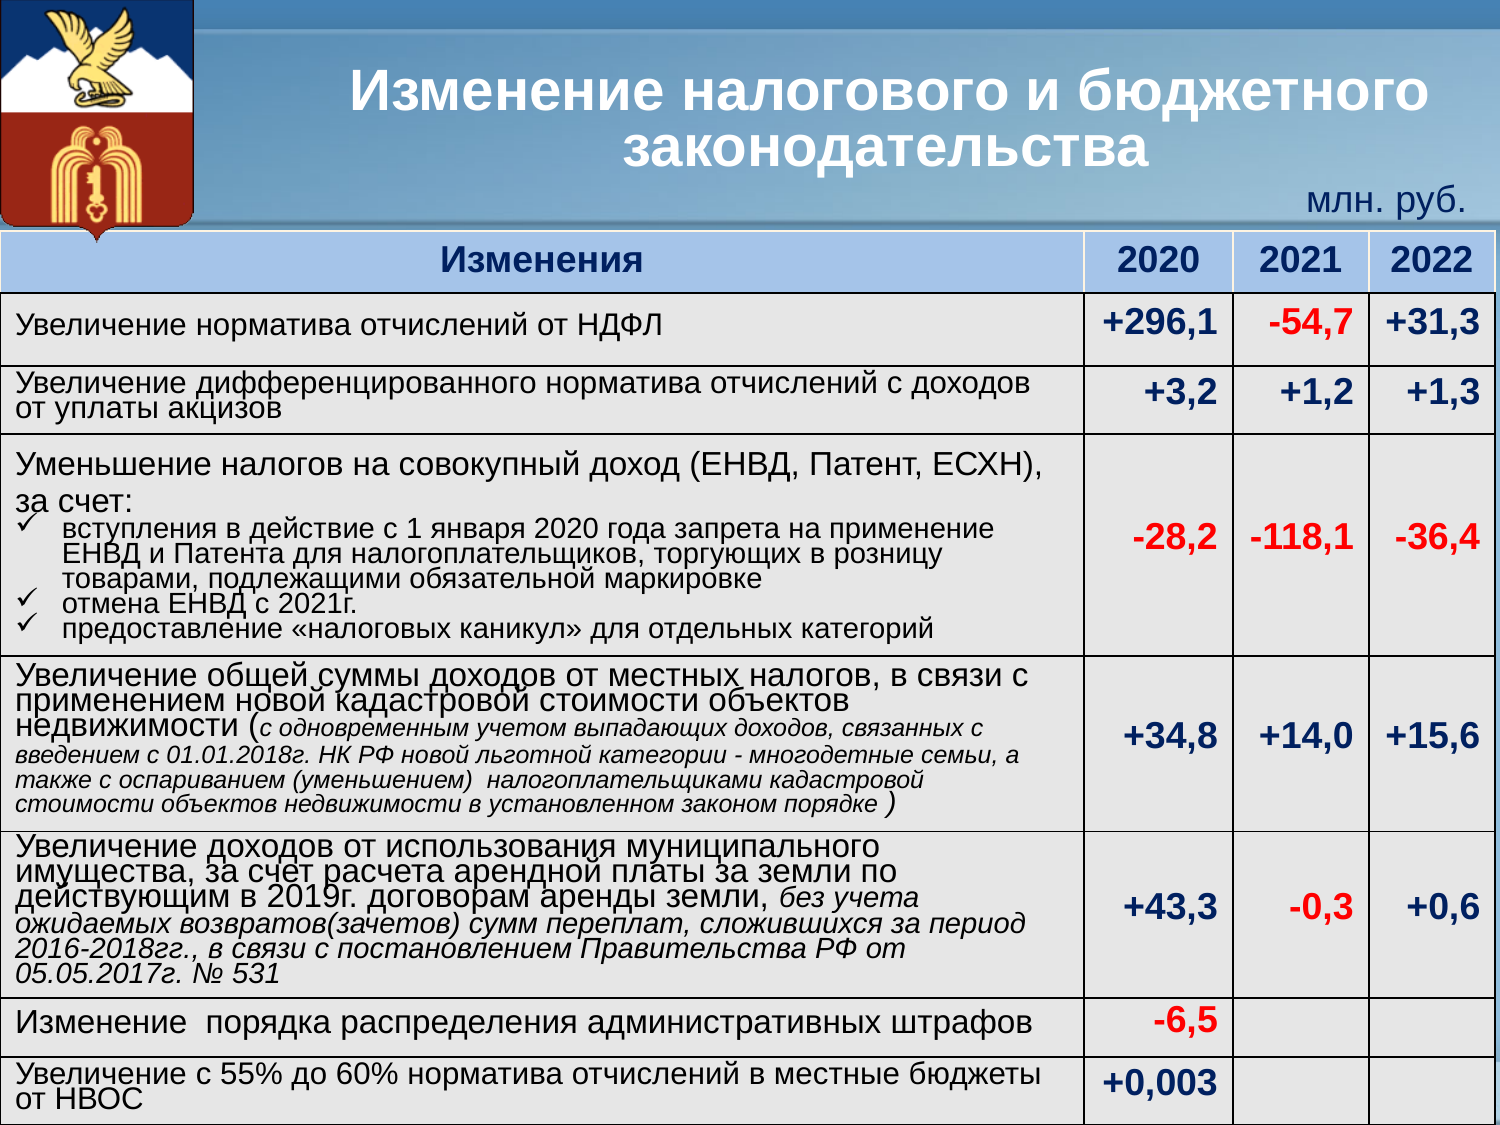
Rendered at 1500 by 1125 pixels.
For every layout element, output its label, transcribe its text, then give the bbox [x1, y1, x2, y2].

table_cell +3,2 [1085, 367, 1232, 433]
table_cell Увеличение дифференцированного норматива отчислений с доходов от уплаты акцизов [1, 367, 1083, 433]
table_cell [1234, 1058, 1368, 1124]
table_cell [1234, 999, 1368, 1056]
table_header Изменения [1, 232, 1083, 292]
table_cell +31,3 [1370, 294, 1494, 365]
table_cell [1370, 999, 1494, 1056]
table_cell +1,2 [1234, 367, 1368, 433]
table_cell -54,7 [1234, 294, 1368, 365]
table_cell -6,5 [1085, 999, 1232, 1056]
table_cell [1370, 1058, 1494, 1124]
table_cell Уменьшение налогов на совокупный доход (ЕНВД, Патент, ЕСХН), за счет: вступления в действие с 1 января 2020 года запрета на применение ЕНВД и Патента для налогоплательщиков, торгующих в розницу товарами, подлежащими обязательной маркировке отмена ЕНВД с 2021г. предоставление «налоговых каникул» для отдельных категорий [1, 435, 1083, 655]
table_cell Увеличение доходов от использования муниципального имущества, за счет расчета арендной платы за земли по действующим в 2019г. договорам аренды земли, без учета ожидаемых возвратов(зачетов) сумм переплат, сложившихся за период 2016-2018гг., в связи с постановлением Правительства РФ от 05.05.2017г. № 531 [1, 832, 1083, 997]
table_cell +1,3 [1370, 367, 1494, 433]
title Изменение налогового и бюджетного законодательства [198, 27, 1500, 215]
table_cell +43,3 [1085, 832, 1232, 997]
table_cell +0,6 [1370, 832, 1494, 997]
table_header 2020 [1085, 232, 1232, 292]
table_cell -28,2 [1085, 435, 1232, 655]
table_cell Увеличение норматива отчислений от НДФЛ [1, 294, 1083, 365]
table_cell -0,3 [1234, 832, 1368, 997]
table_cell +34,8 [1085, 657, 1232, 831]
table_cell -36,4 [1370, 435, 1494, 655]
table_header 2021 [1234, 232, 1368, 292]
table_cell Увеличение общей суммы доходов от местных налогов, в связи с применением новой кадастровой стоимости объектов недвижимости (с одновременным учетом выпадающих доходов, связанных с введением с 01.01.2018г. НК РФ новой льготной категории - многодетные семьи, а также с оспариванием (уменьшением) налогоплательщиками кадастровой стоимости объектов недвижимости в установленном законом порядке ) [1, 657, 1083, 831]
table_cell +296,1 [1085, 294, 1232, 365]
table_cell +14,0 [1234, 657, 1368, 831]
table_cell -118,1 [1234, 435, 1368, 655]
table_cell Увеличение с 55% до 60% норматива отчислений в местные бюджеты от НВОС [1, 1058, 1083, 1124]
picture [0, 0, 1500, 1125]
table_cell +0,003 [1085, 1058, 1232, 1124]
table_cell Изменение порядка распределения административных штрафов [1, 999, 1083, 1056]
table_cell +15,6 [1370, 657, 1494, 831]
table_header 2022 [1370, 232, 1494, 292]
text_box млн. руб. [1291, 167, 1500, 228]
